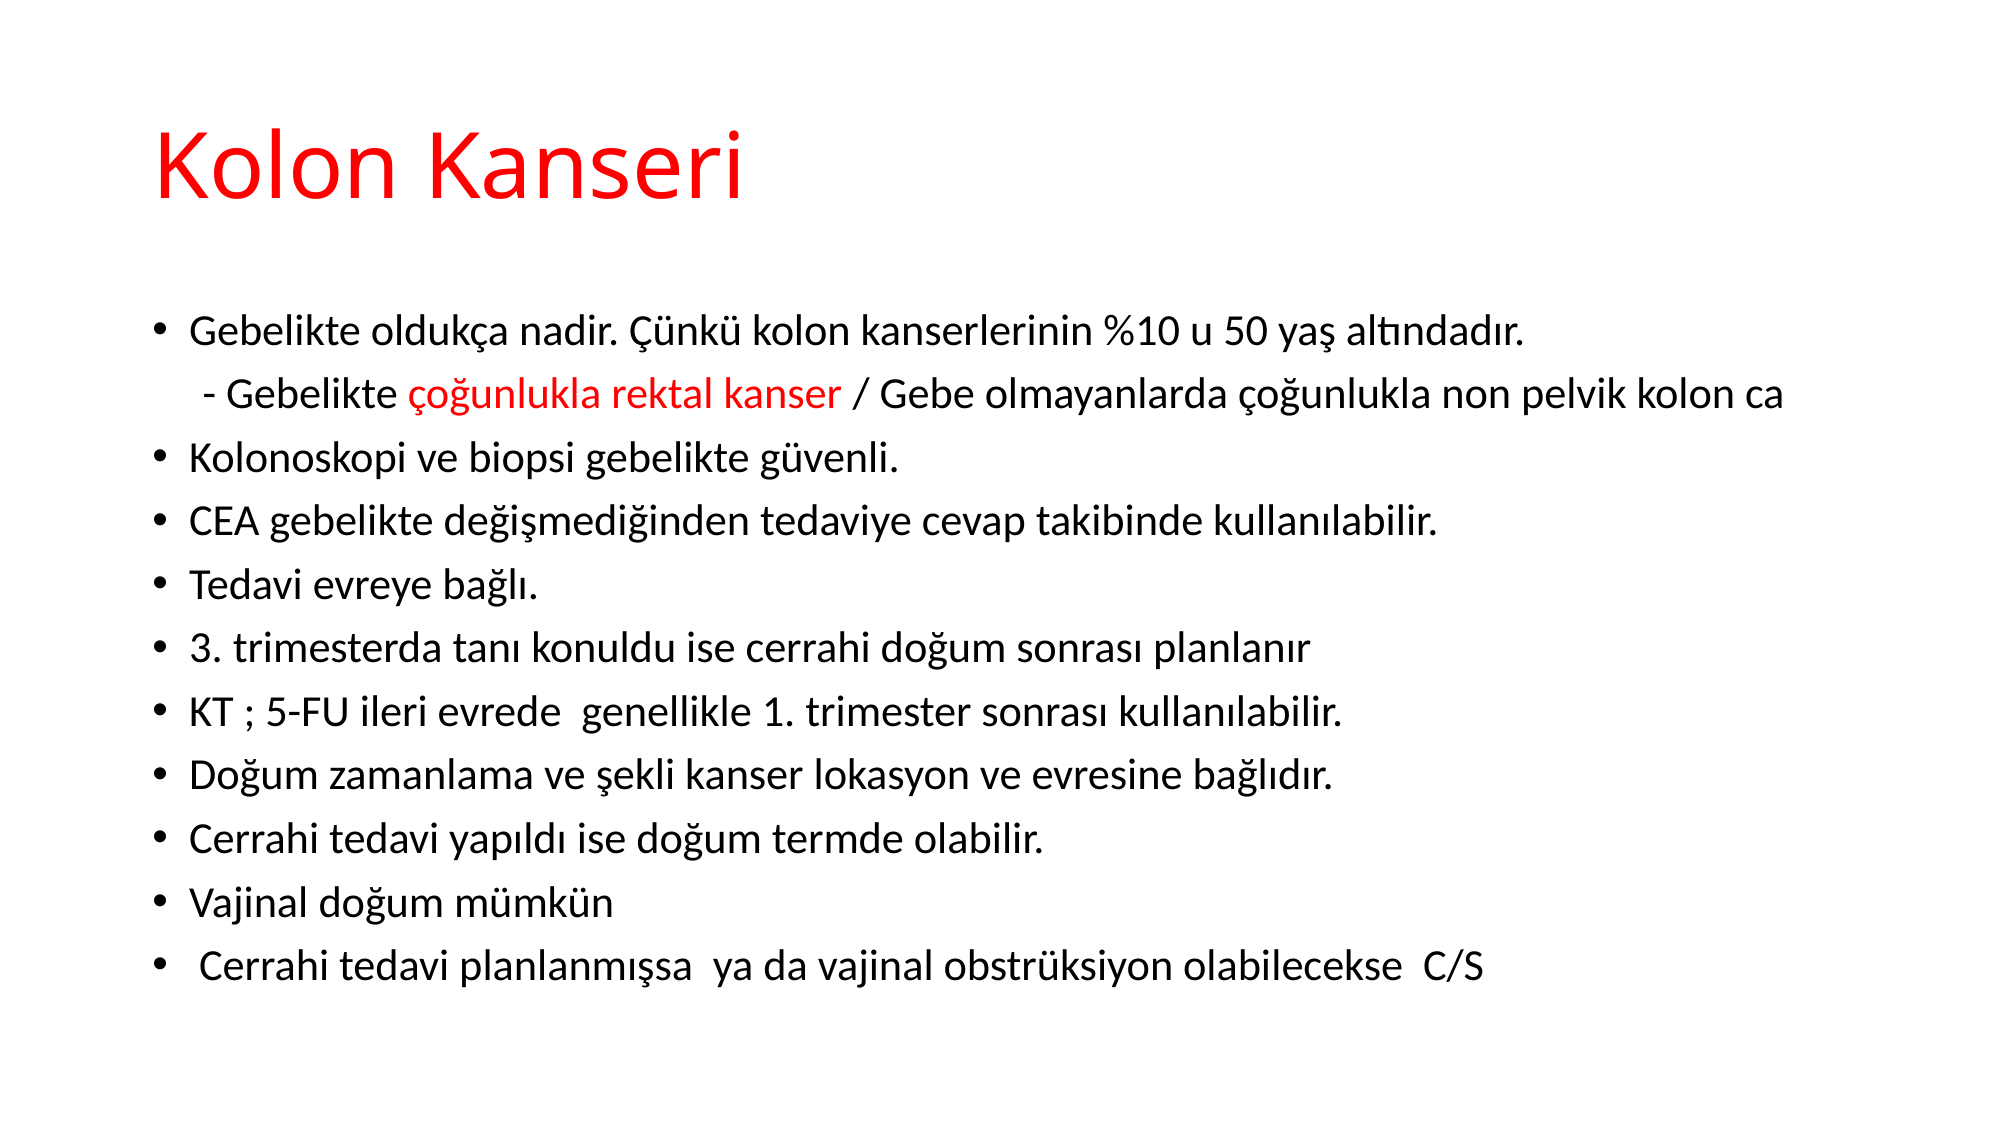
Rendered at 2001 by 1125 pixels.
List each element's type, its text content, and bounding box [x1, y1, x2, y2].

title Kolon Kanseri [137, 59, 1863, 278]
list Gebelikte oldukça nadir. Çünkü kolon kanserlerinin %10 u 50 yaş altındadır. - Gebelikte çoğunlukla rektal kanser / Gebe olmayanlarda çoğunlukla non pelvik kolon ca Kolonoskopi ve biopsi gebelikte güvenli. CEA gebelikte değişmediğinden tedaviye cevap takibinde kullanılabilir. Tedavi evreye bağlı. 3. trimesterda tanı konuldu ise cerrahi doğum sonrası planlanır KT ; 5-FU ileri evrede genellikle 1. trimester sonrası kullanılabilir. Doğum zamanlama ve şekli kanser lokasyon ve evresine bağlıdır. Cerrahi tedavi yapıldı ise doğum termde olabilir. Vajinal doğum mümkün Cerrahi tedavi planlanmışsa ya da vajinal obstrüksiyon olabilecekse C/S [137, 299, 1863, 1014]
